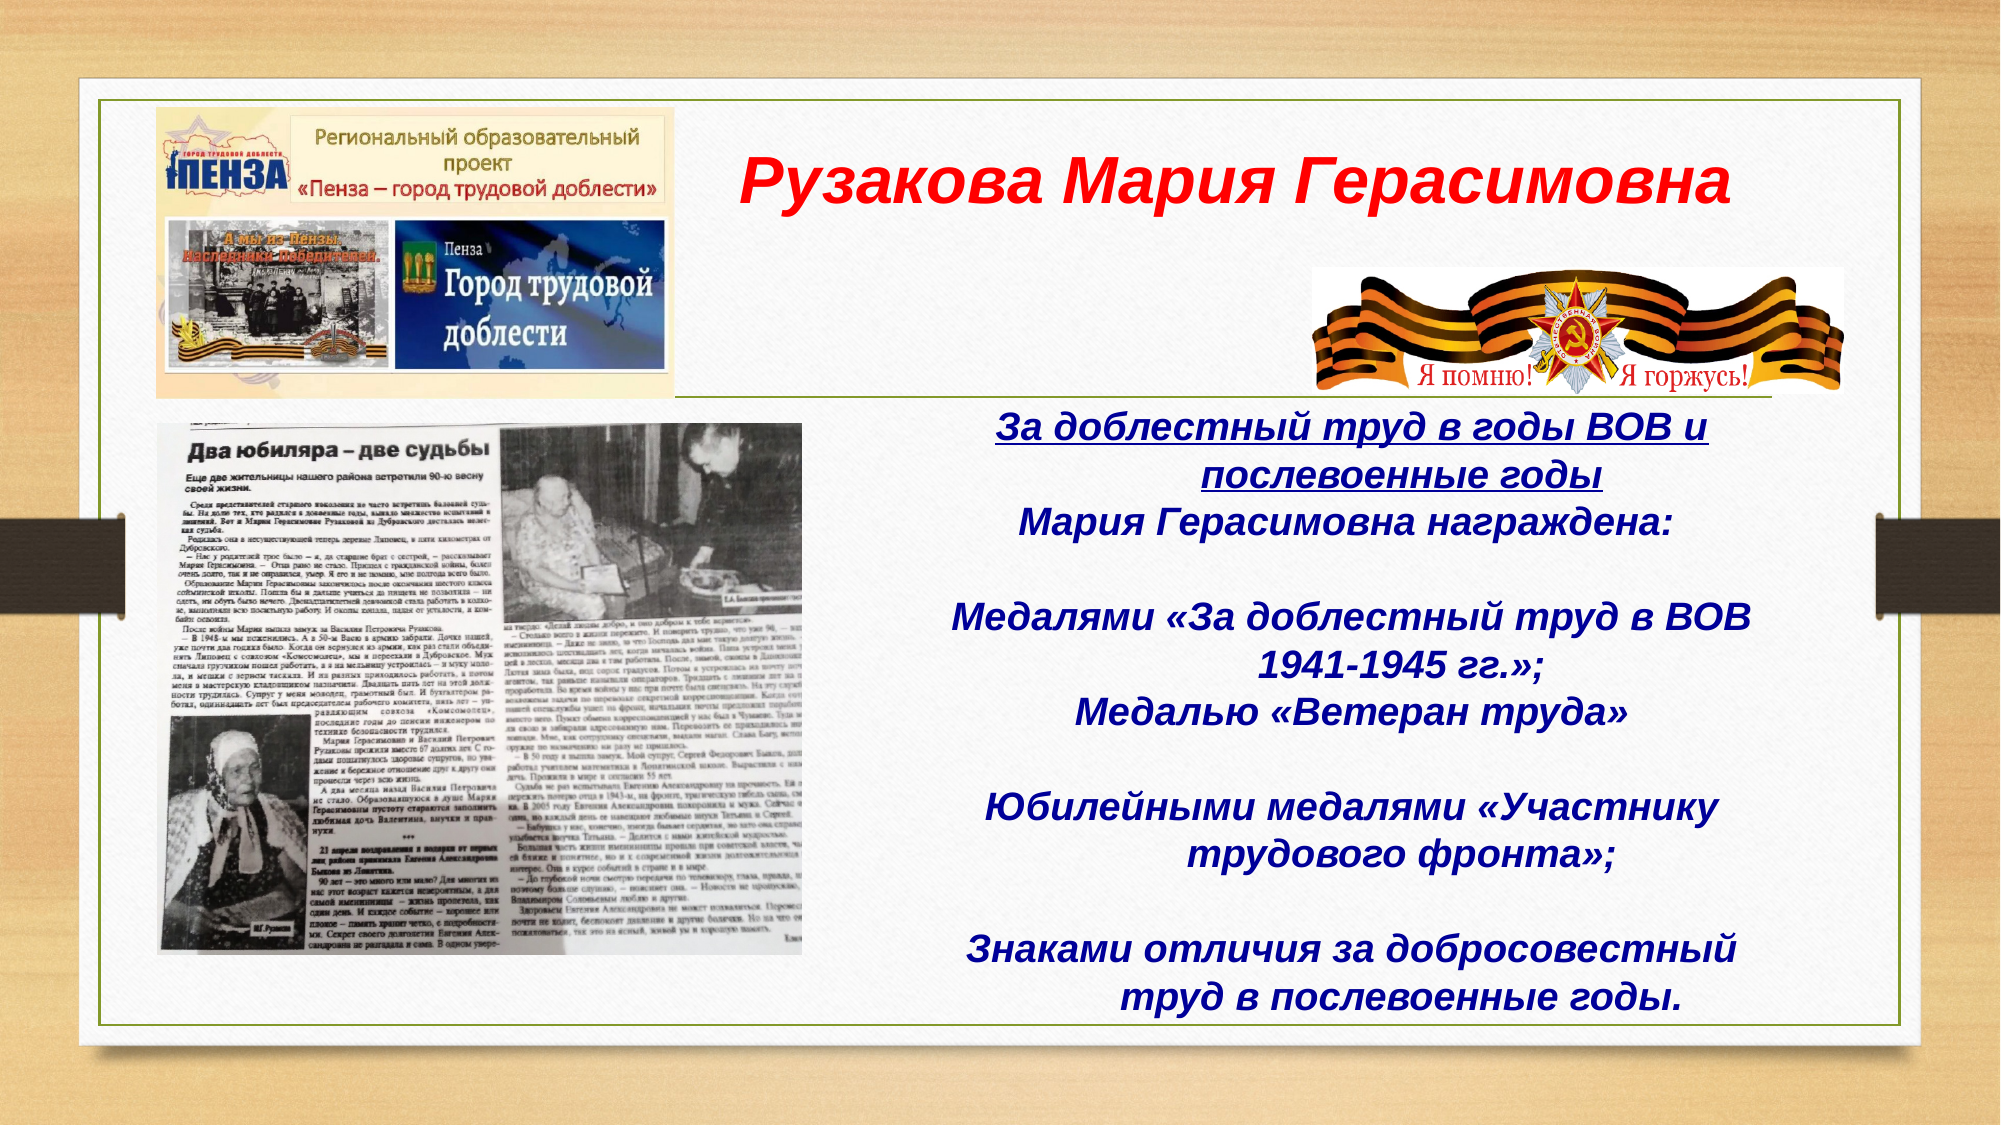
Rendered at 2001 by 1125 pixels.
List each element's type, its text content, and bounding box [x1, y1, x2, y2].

text_box Рузакова Мария Герасимовна [675, 129, 1788, 225]
text_box За доблестный труд в годы ВОВ и послевоенные годы Мария Герасимовна награждена: Медалями «За доблестный труд в ВОВ 1941-1945 гг.»; Медалью «Ветеран труда» Юбилейными медалями «Участнику трудового фронта»; Знаками отличия за добросовестный труд в послевоенные годы. [928, 393, 1776, 1074]
picture [0, 0, 2001, 1125]
